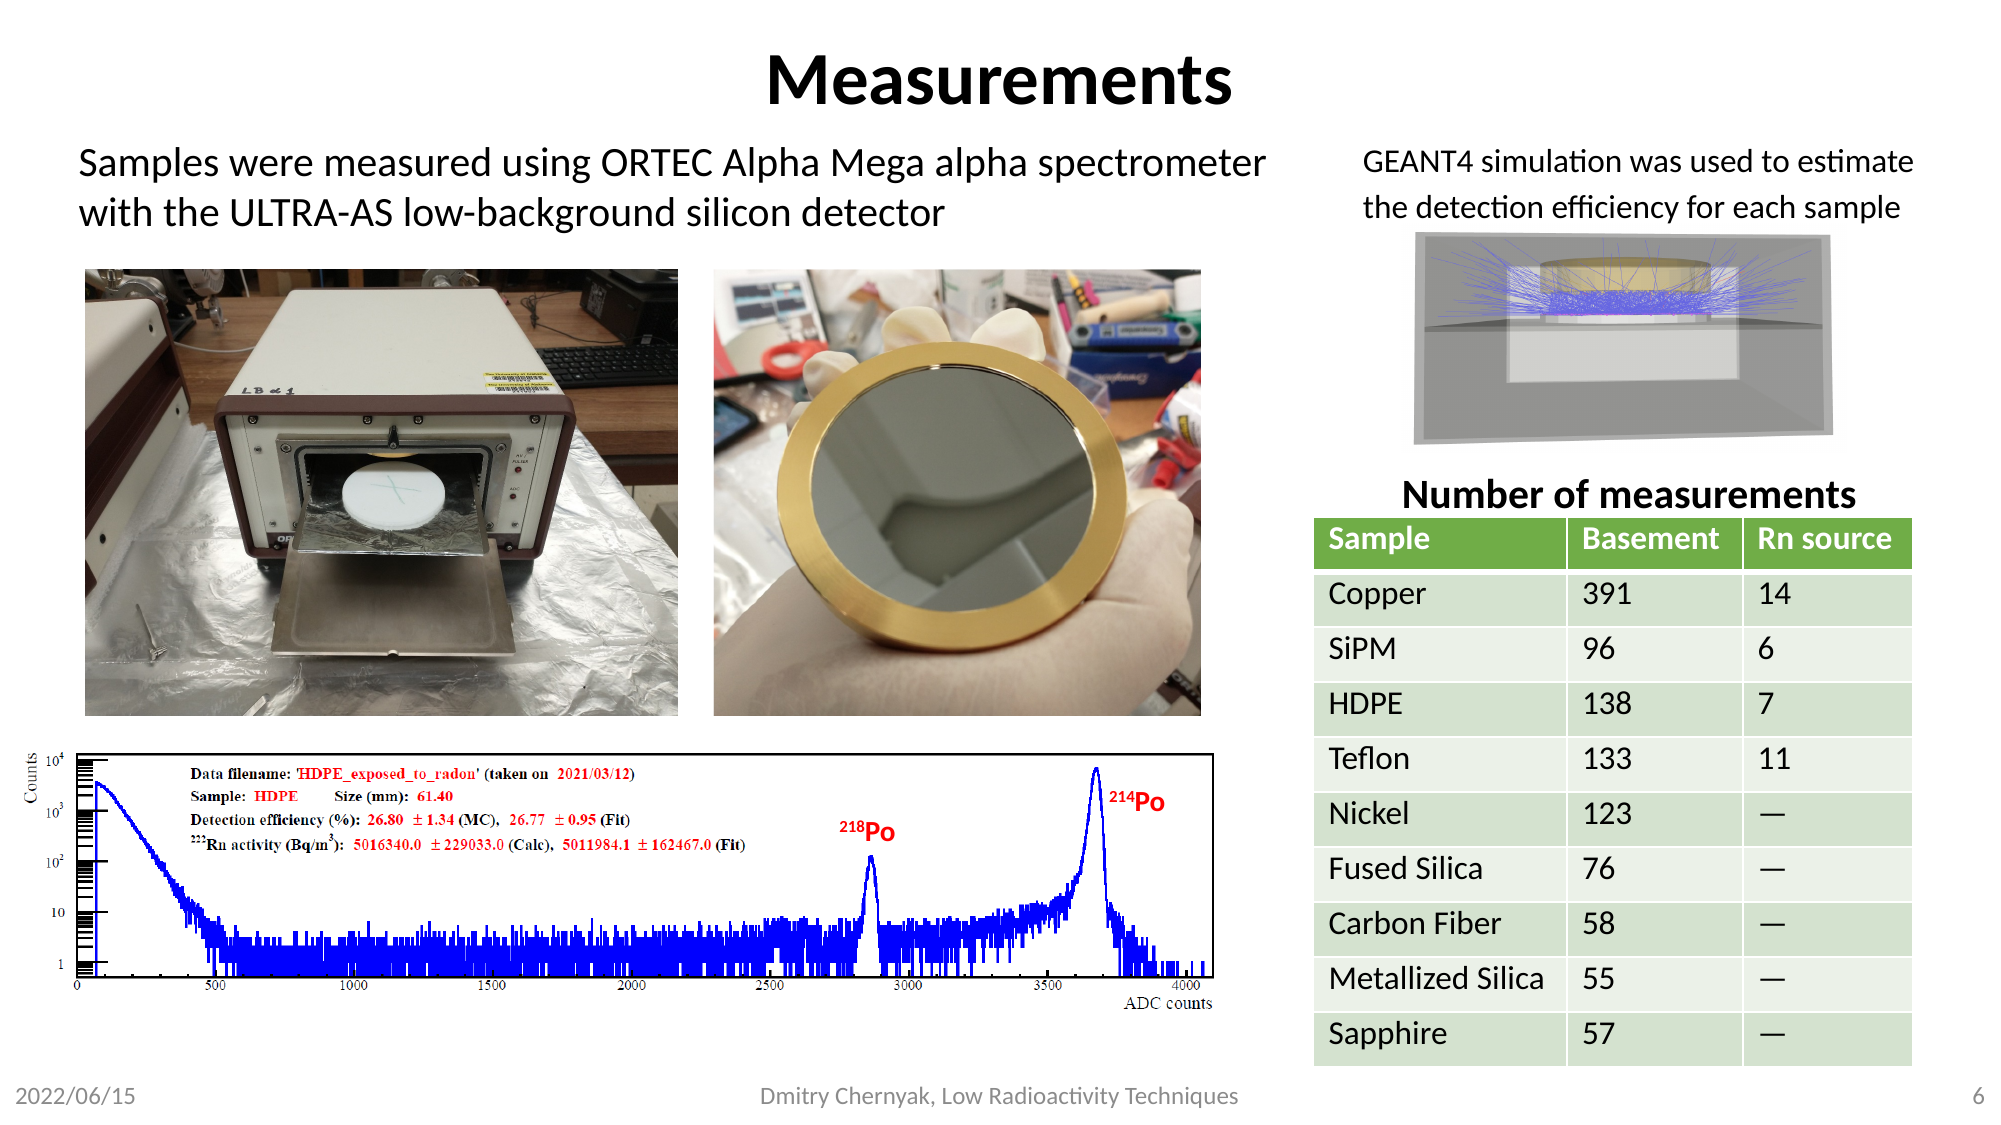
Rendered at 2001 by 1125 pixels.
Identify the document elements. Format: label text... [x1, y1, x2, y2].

table_cell 391 [1568, 575, 1742, 626]
table_cell 57 [1568, 1013, 1742, 1065]
footer Dmitry Chernyak, Low Radioactivity Techniques [662, 1065, 1338, 1125]
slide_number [0, 1065, 450, 1125]
table_header Rn source [1744, 518, 1912, 569]
table_cell — [1744, 848, 1912, 901]
table_cell SiPM [1314, 628, 1566, 681]
picture [1401, 223, 1847, 453]
table_cell Copper [1314, 575, 1566, 626]
table_cell — [1744, 1013, 1912, 1065]
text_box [16, 743, 1221, 1016]
table_cell — [1744, 958, 1912, 1011]
table_header Sample [1314, 518, 1566, 569]
table_cell 55 [1568, 958, 1742, 1011]
table_cell HDPE [1314, 683, 1566, 736]
table_cell Metallized Silica [1314, 958, 1566, 1011]
text_box GEANT4 simulation was used to estimate the detection efficiency for each sample [1336, 126, 1940, 233]
table_cell Teflon [1314, 738, 1566, 791]
table_cell Nickel [1314, 793, 1566, 846]
table_cell Carbon Fiber [1314, 903, 1566, 956]
table_cell 76 [1568, 848, 1742, 901]
table_cell 123 [1568, 793, 1742, 846]
table_header Basement [1568, 525, 1742, 569]
text_box Number of measurements [1363, 459, 1884, 525]
table_cell Fused Silica [1314, 848, 1566, 901]
table_cell 6 [1744, 628, 1912, 681]
slide_number 6 [1550, 1065, 2000, 1125]
table_cell 133 [1568, 738, 1742, 791]
text_box Samples were measured using ORTEC Alpha Mega alpha spectrometer with the ULTRA-AS low-background silicon detector [60, 135, 1314, 243]
table_cell 11 [1744, 738, 1912, 791]
table_cell 138 [1568, 683, 1742, 736]
table_cell 14 [1744, 575, 1912, 626]
picture [714, 249, 1201, 736]
table_cell 58 [1568, 903, 1742, 956]
table_cell 96 [1568, 628, 1742, 681]
table_cell — [1744, 793, 1912, 846]
text_box Measurements [0, 21, 2000, 129]
table_cell — [1744, 903, 1912, 956]
picture [85, 269, 678, 716]
table_cell Sapphire [1314, 1013, 1566, 1066]
table_cell 7 [1744, 683, 1912, 736]
